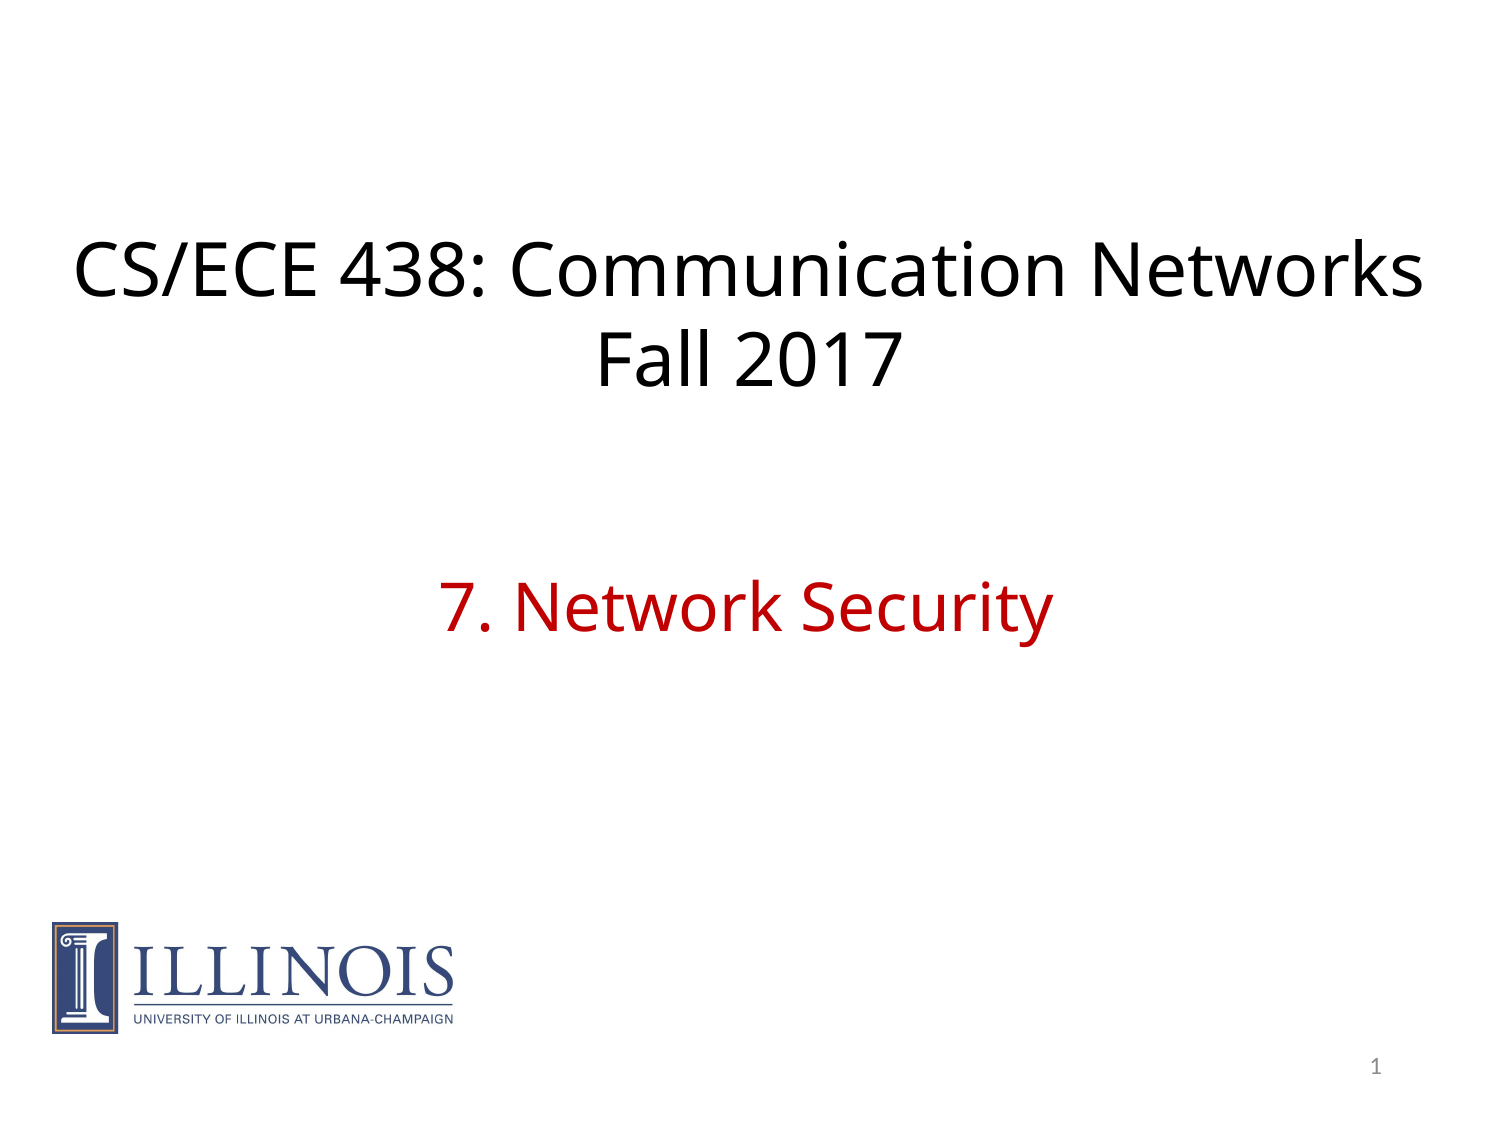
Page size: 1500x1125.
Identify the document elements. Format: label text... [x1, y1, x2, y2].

text_box CS/ECE 438: Communication Networks Fall 2017 [0, 191, 1500, 433]
picture [52, 922, 460, 1034]
text_box 7. Network Security [0, 483, 1497, 725]
slide_number 1 [1059, 1042, 1397, 1103]
